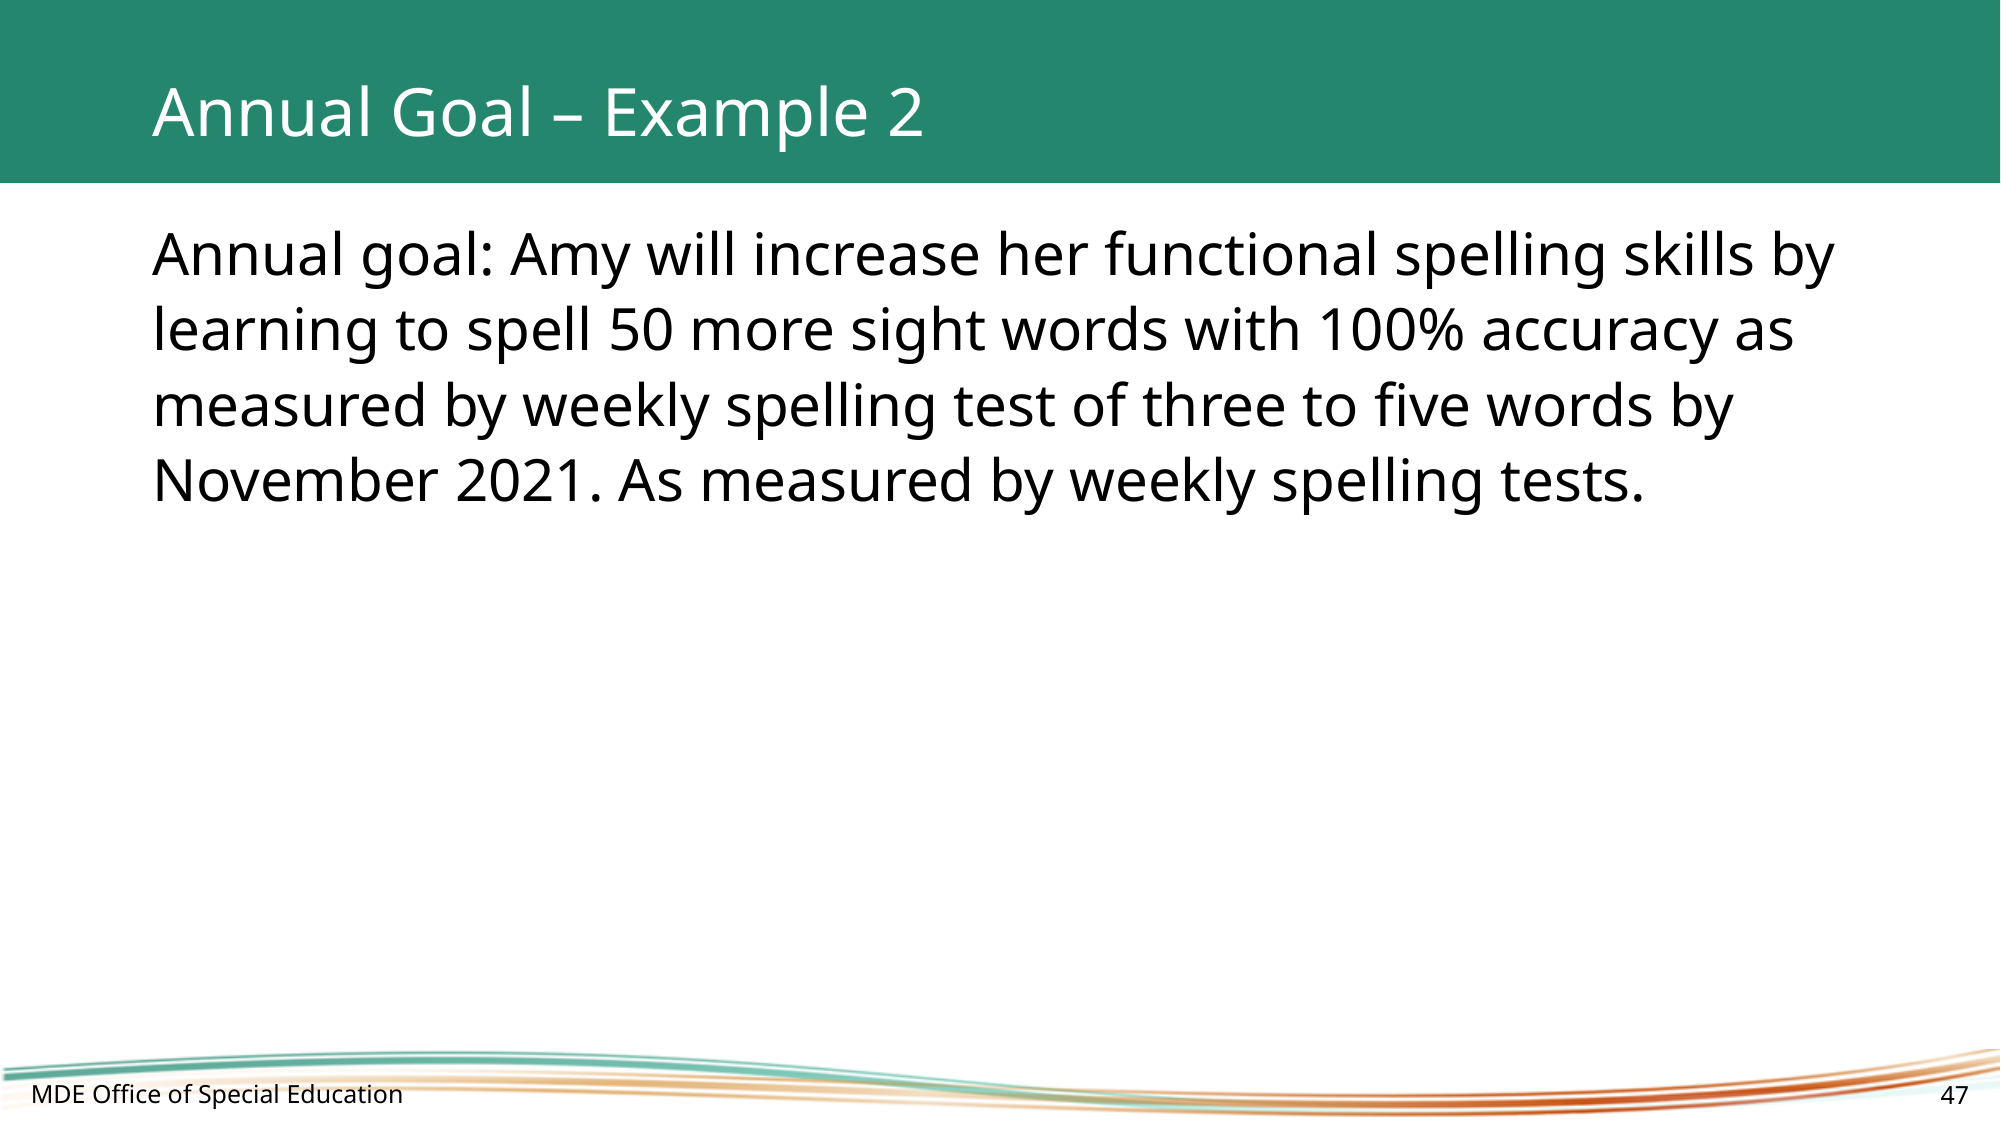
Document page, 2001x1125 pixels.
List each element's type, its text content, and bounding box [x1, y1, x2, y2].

title Annual Goal – Example 2 [137, 46, 1863, 183]
slide_number 47 [1534, 1066, 1985, 1125]
list Annual goal: Amy will increase her functional spelling skills by learning to spell 50 more sight words with 100% accuracy as measured by weekly spelling test of three to five words by November 2021. As measured by weekly spelling tests. [137, 203, 1863, 1043]
footer MDE Office of Special Education [15, 1065, 691, 1125]
picture [0, 1049, 2000, 1125]
